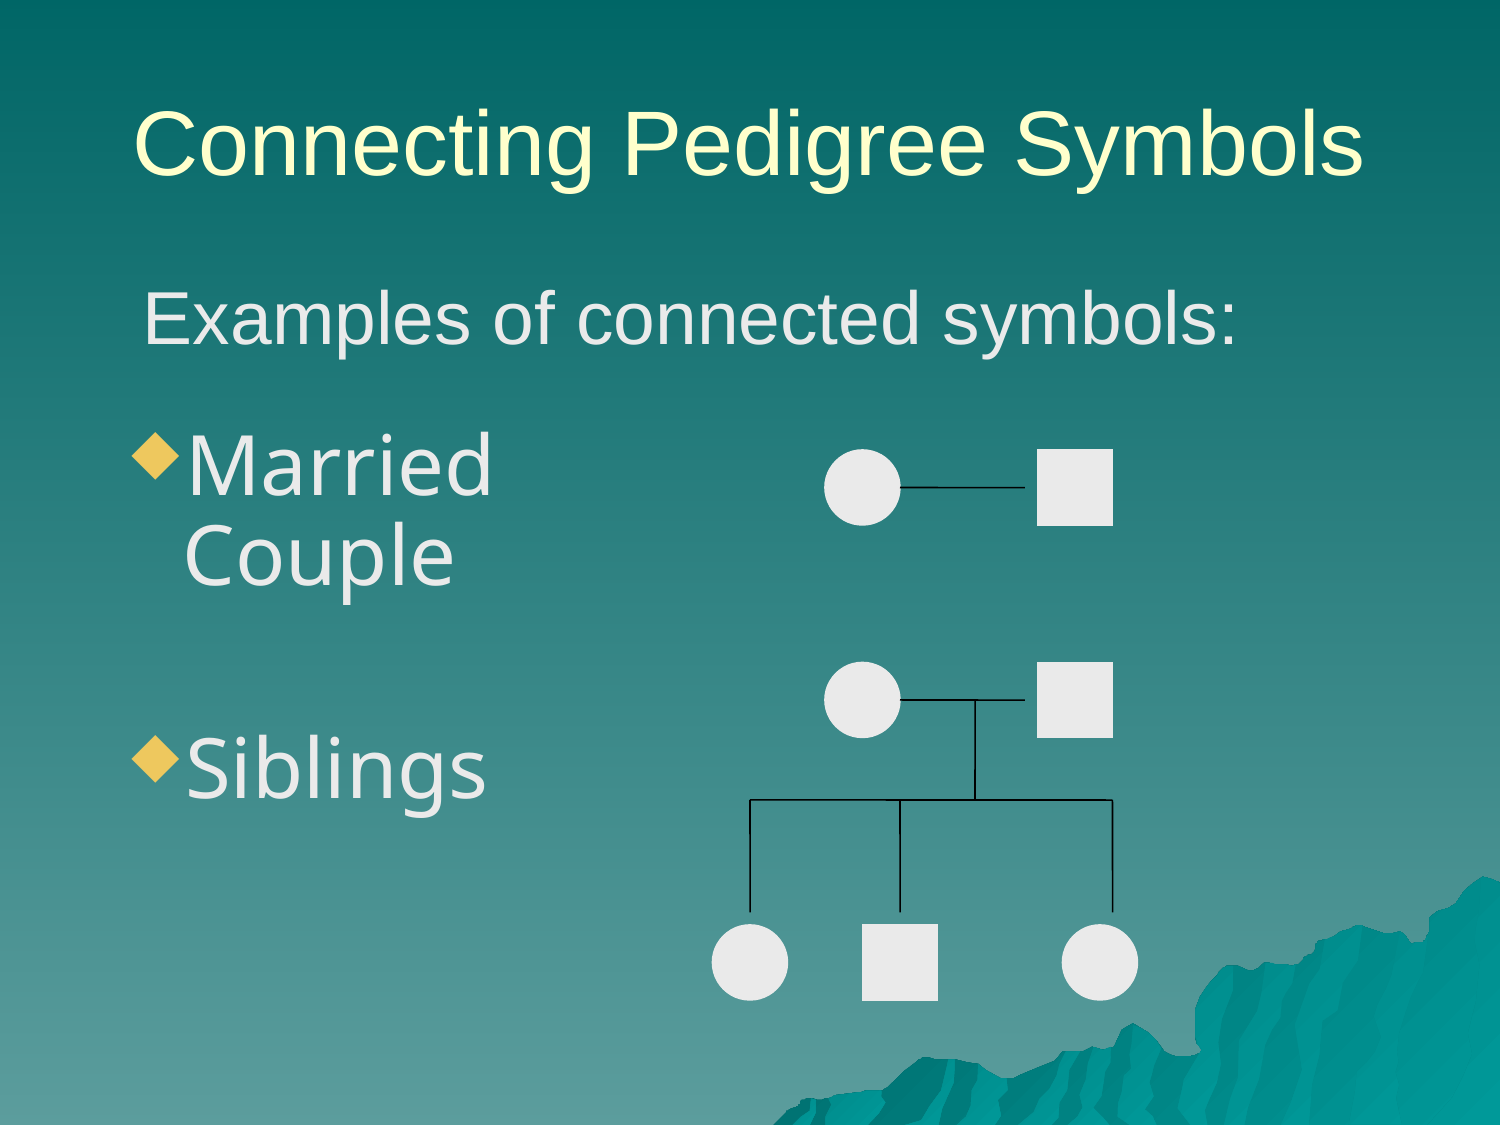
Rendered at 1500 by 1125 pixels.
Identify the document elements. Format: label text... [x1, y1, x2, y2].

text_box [824, 449, 1113, 526]
title Connecting Pedigree Symbols [74, 45, 1426, 233]
text_box Examples of connected symbols: [128, 262, 1255, 368]
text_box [712, 662, 1138, 1001]
list Married Couple Siblings [111, 415, 787, 763]
